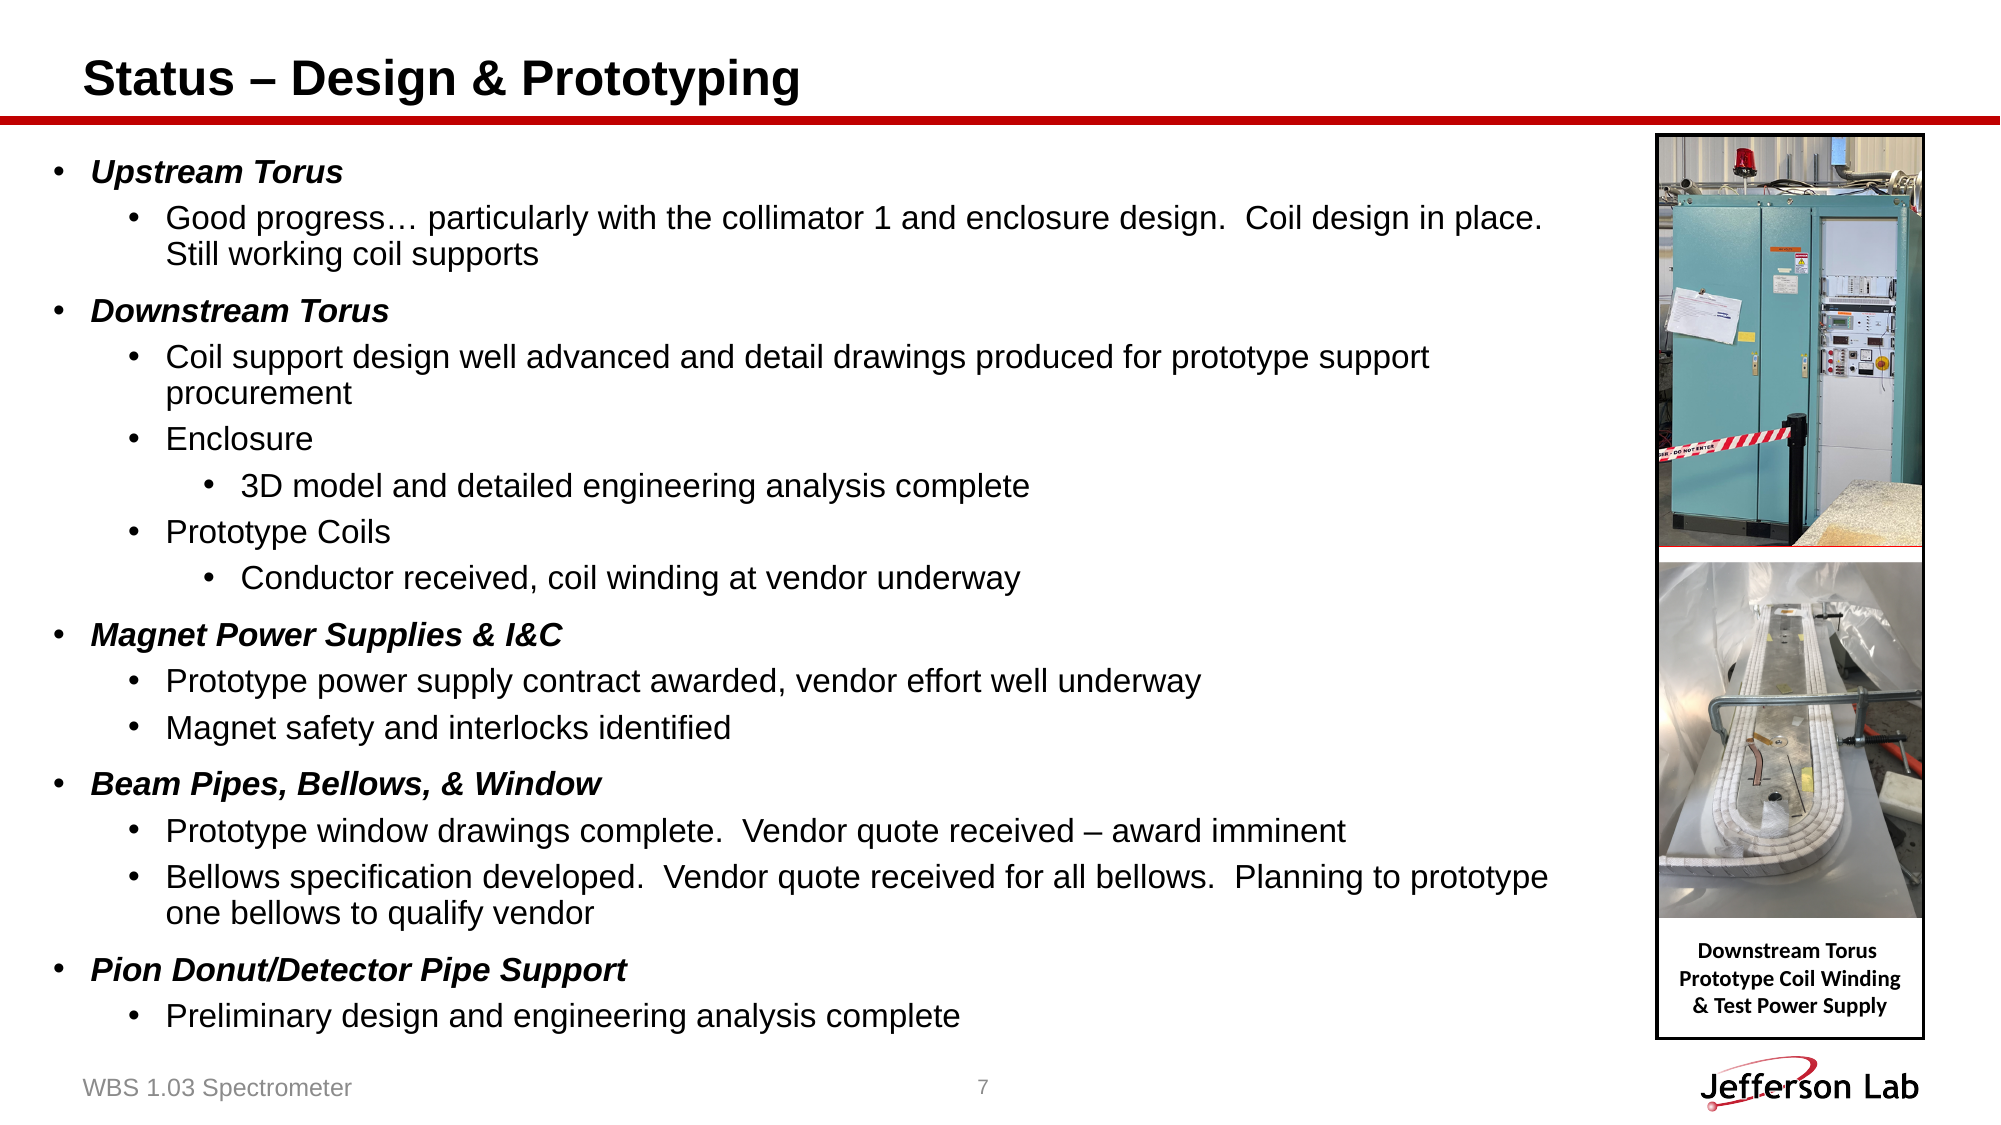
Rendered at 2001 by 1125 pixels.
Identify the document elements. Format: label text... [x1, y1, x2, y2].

text_box [1656, 873, 1924, 1039]
picture [1698, 1047, 1933, 1124]
picture [1656, 135, 1924, 547]
title Status – Design & Prototyping [67, 39, 1919, 120]
slide_number 7 [924, 1060, 1042, 1111]
list Upstream Torus Good progress… particularly with the collimator 1 and enclosure design. Coil design in place. Still working coil supports Downstream Torus Coil support design well advanced and detail drawings produced for prototype support procurement Enclosure 3D model and detailed engineering analysis complete Prototype Coils Conductor received, coil winding at vendor underway Magnet Power Supplies & I&C Prototype power supply contract awarded, vendor effort well underway Magnet safety and interlocks identified Beam Pipes, Bellows, & Window Prototype window drawings complete. Vendor quote received – award imminent Bellows specification developed. Vendor quote received for all bellows. Planning to prototype one bellows to qualify vendor Pion Donut/Detector Pipe Support Preliminary design and engineering analysis complete [38, 147, 1586, 1050]
picture [1612, 606, 1968, 873]
footer WBS 1.03 Spectrometer [67, 1060, 925, 1112]
text_box [1656, 547, 1924, 606]
